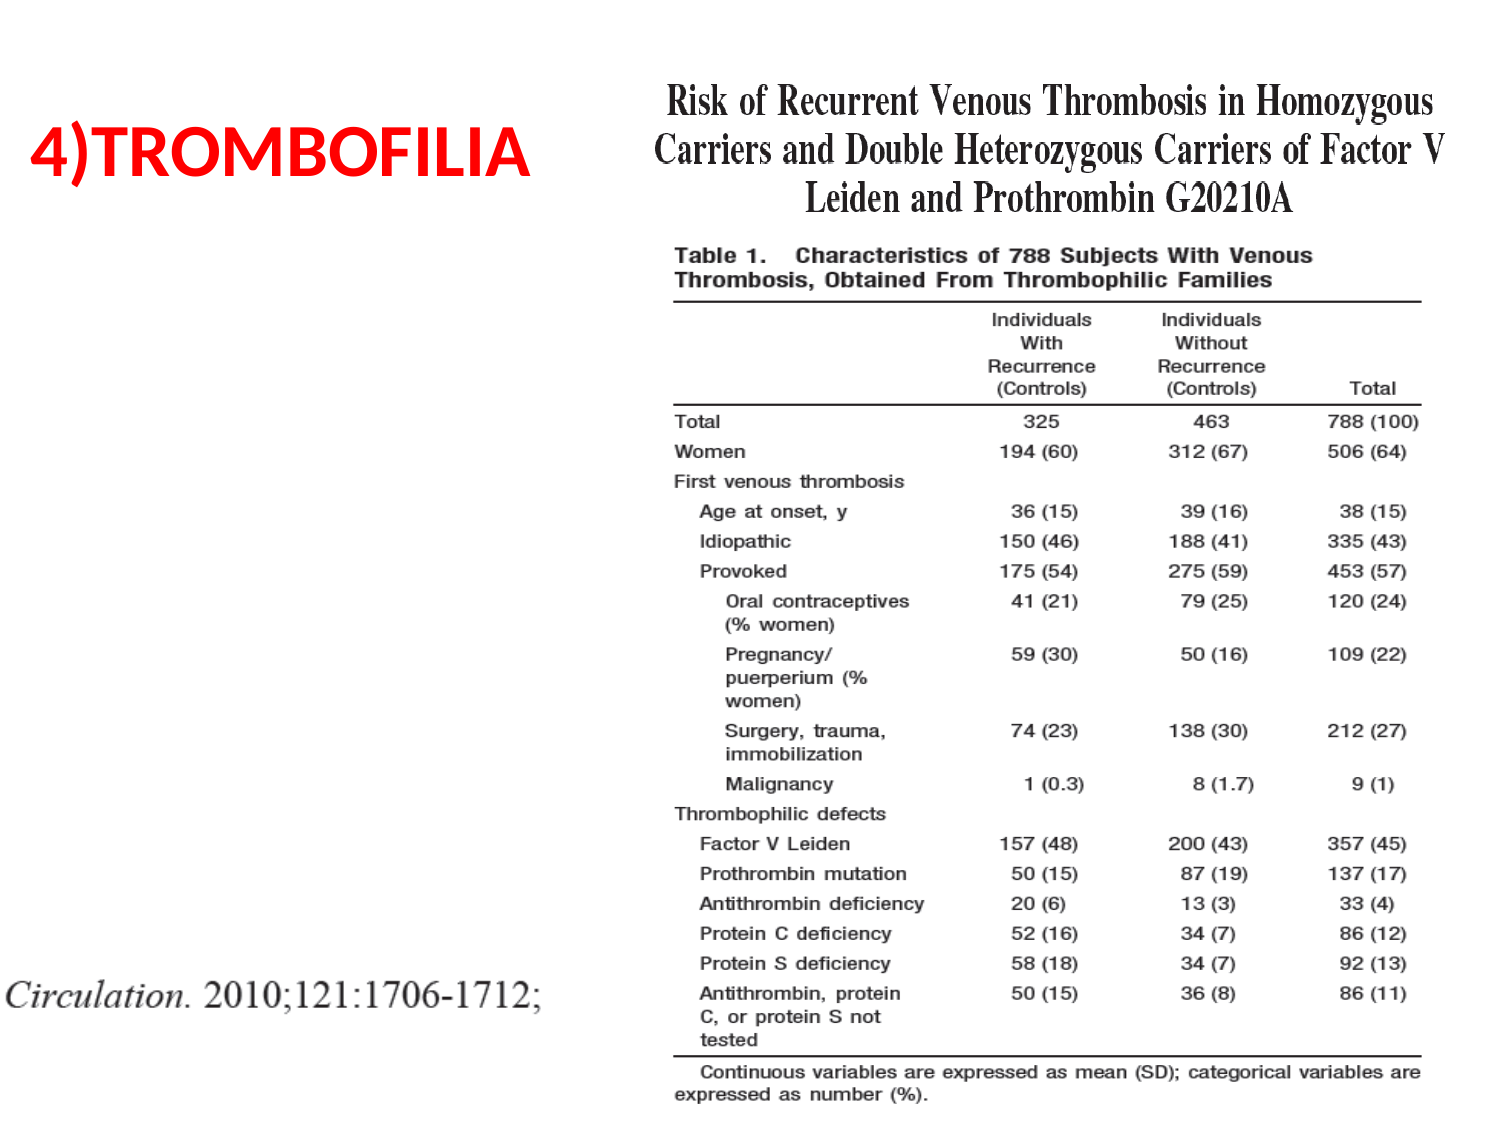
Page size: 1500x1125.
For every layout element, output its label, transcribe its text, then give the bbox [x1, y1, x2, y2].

picture [0, 963, 544, 1019]
picture [643, 54, 1500, 241]
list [649, 247, 1500, 1125]
title 4)TROMBOFILIA [0, 66, 561, 228]
